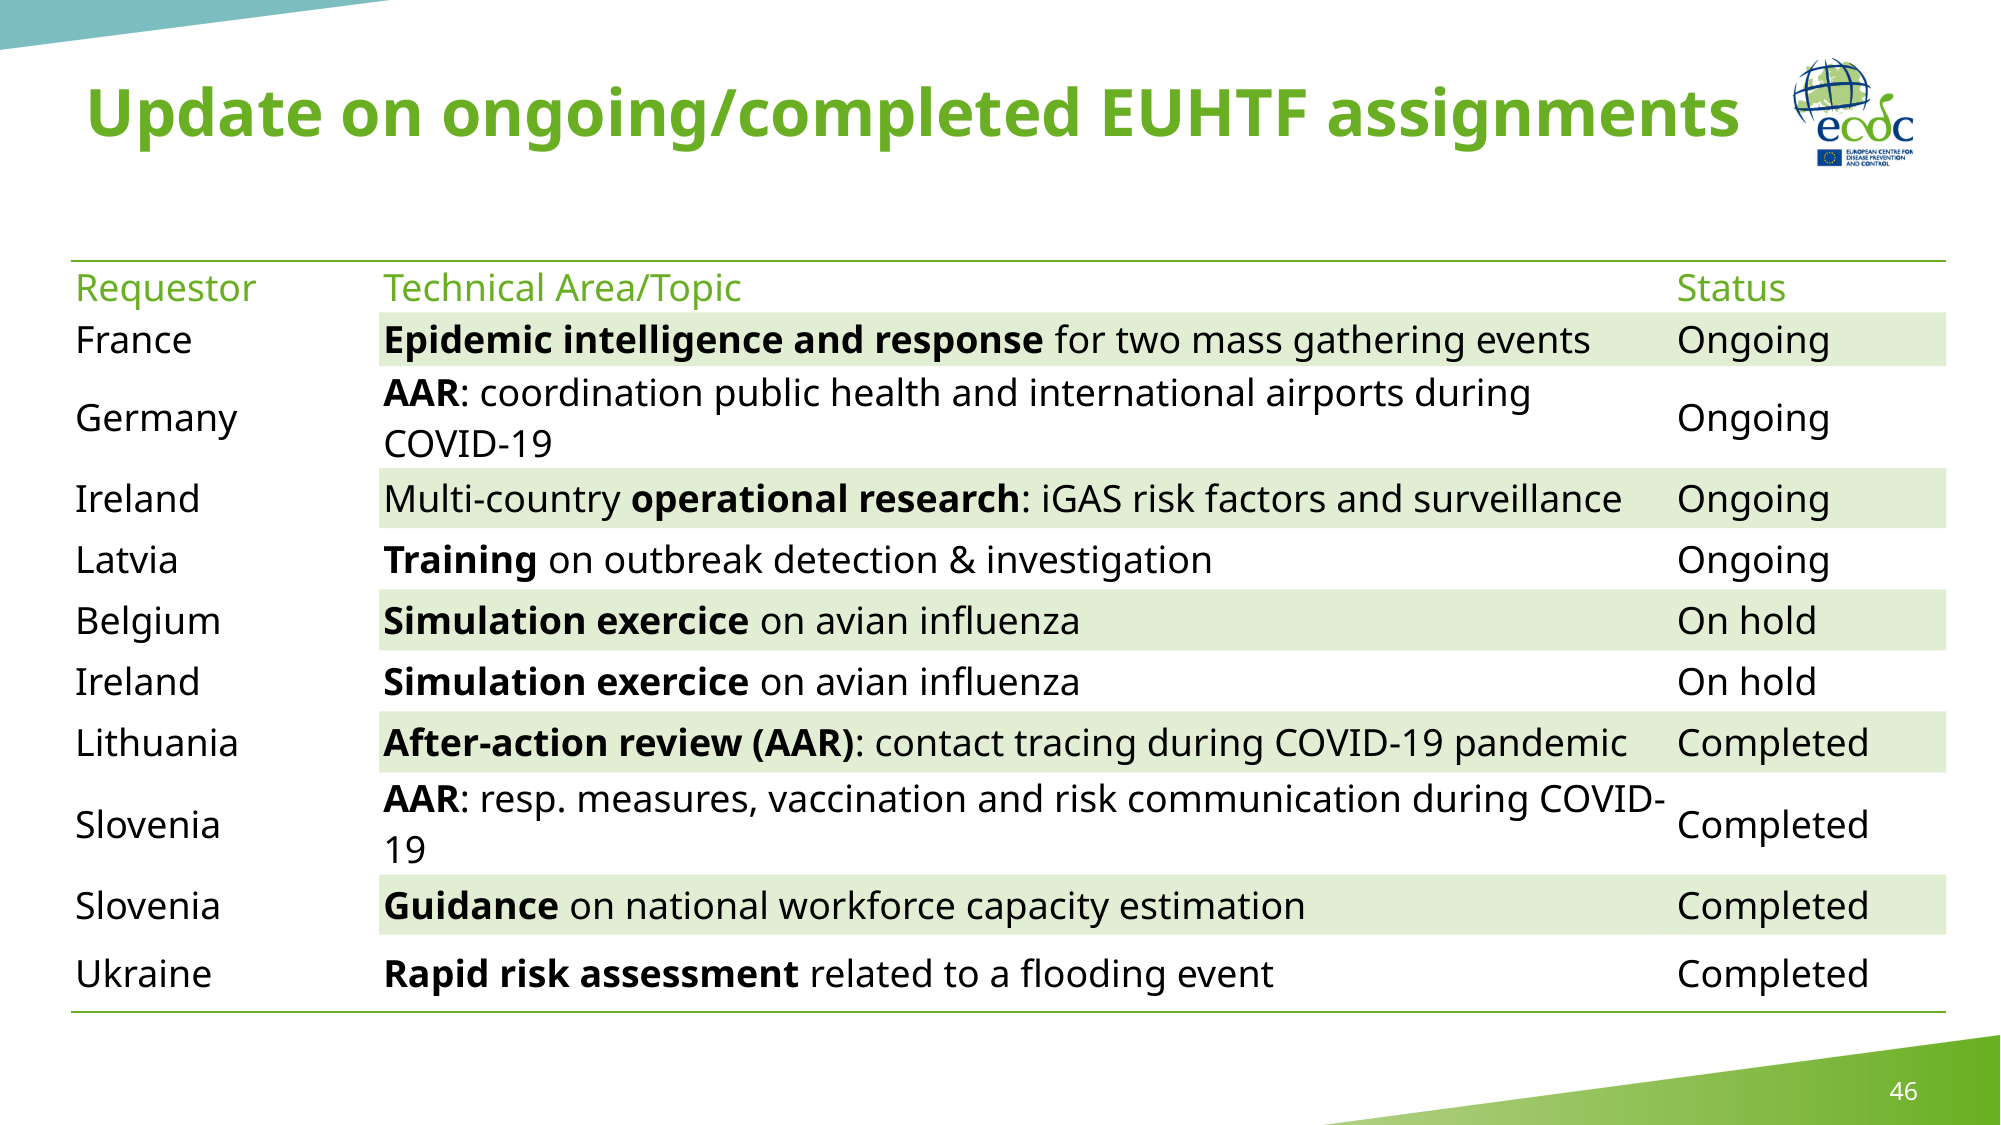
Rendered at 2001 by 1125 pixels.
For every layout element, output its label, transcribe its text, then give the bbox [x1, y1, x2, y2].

table_cell Completed [1673, 773, 1946, 875]
table_cell Multi-country operational research: iGAS risk factors and surveillance [379, 468, 1673, 528]
table_header Status [1673, 262, 1946, 312]
table_cell Simulation exercice on avian influenza [379, 650, 1673, 711]
table_cell Ukraine [71, 935, 379, 1011]
table_cell Latvia [71, 528, 379, 589]
table_cell Guidance on national workforce capacity estimation [379, 875, 1673, 935]
table_cell Rapid risk assessment related to a flooding event [379, 935, 1673, 1011]
table_cell Slovenia [71, 773, 379, 875]
table_cell Completed [1673, 935, 1946, 1011]
table_cell Ongoing [1673, 366, 1946, 468]
table_cell France [71, 312, 379, 366]
table_cell After-action review (AAR): contact tracing during COVID-19 pandemic [379, 711, 1673, 773]
table_cell AAR: coordination public health and international airports during COVID-19 [379, 366, 1673, 468]
table_cell Ongoing [1673, 528, 1946, 589]
table_cell Belgium [71, 589, 379, 650]
table_cell Slovenia [71, 875, 379, 935]
table_cell Completed [1673, 875, 1946, 935]
table_cell Germany [71, 366, 379, 468]
table_cell Ongoing [1673, 312, 1946, 366]
table_cell Epidemic intelligence and response for two mass gathering events [379, 312, 1673, 366]
table_header Requestor [71, 262, 379, 312]
table_cell On hold [1673, 650, 1946, 711]
title Update on ongoing/completed EUHTF assignments [70, 36, 1770, 193]
table_cell Completed [1673, 711, 1946, 773]
table_cell Lithuania [71, 711, 379, 773]
table_cell Ireland [71, 650, 379, 711]
table_cell AAR: resp. measures, vaccination and risk communication during COVID-19 [379, 773, 1673, 875]
table_header Technical Area/Topic [379, 262, 1673, 312]
table_cell Ongoing [1673, 468, 1946, 528]
table_cell On hold [1673, 589, 1946, 650]
table_cell Training on outbreak detection & investigation [379, 528, 1673, 589]
slide_number 46 [1483, 1062, 1934, 1123]
picture [0, 0, 2001, 1125]
table_cell Ireland [71, 468, 379, 528]
table_cell Simulation exercice on avian influenza [379, 589, 1673, 650]
